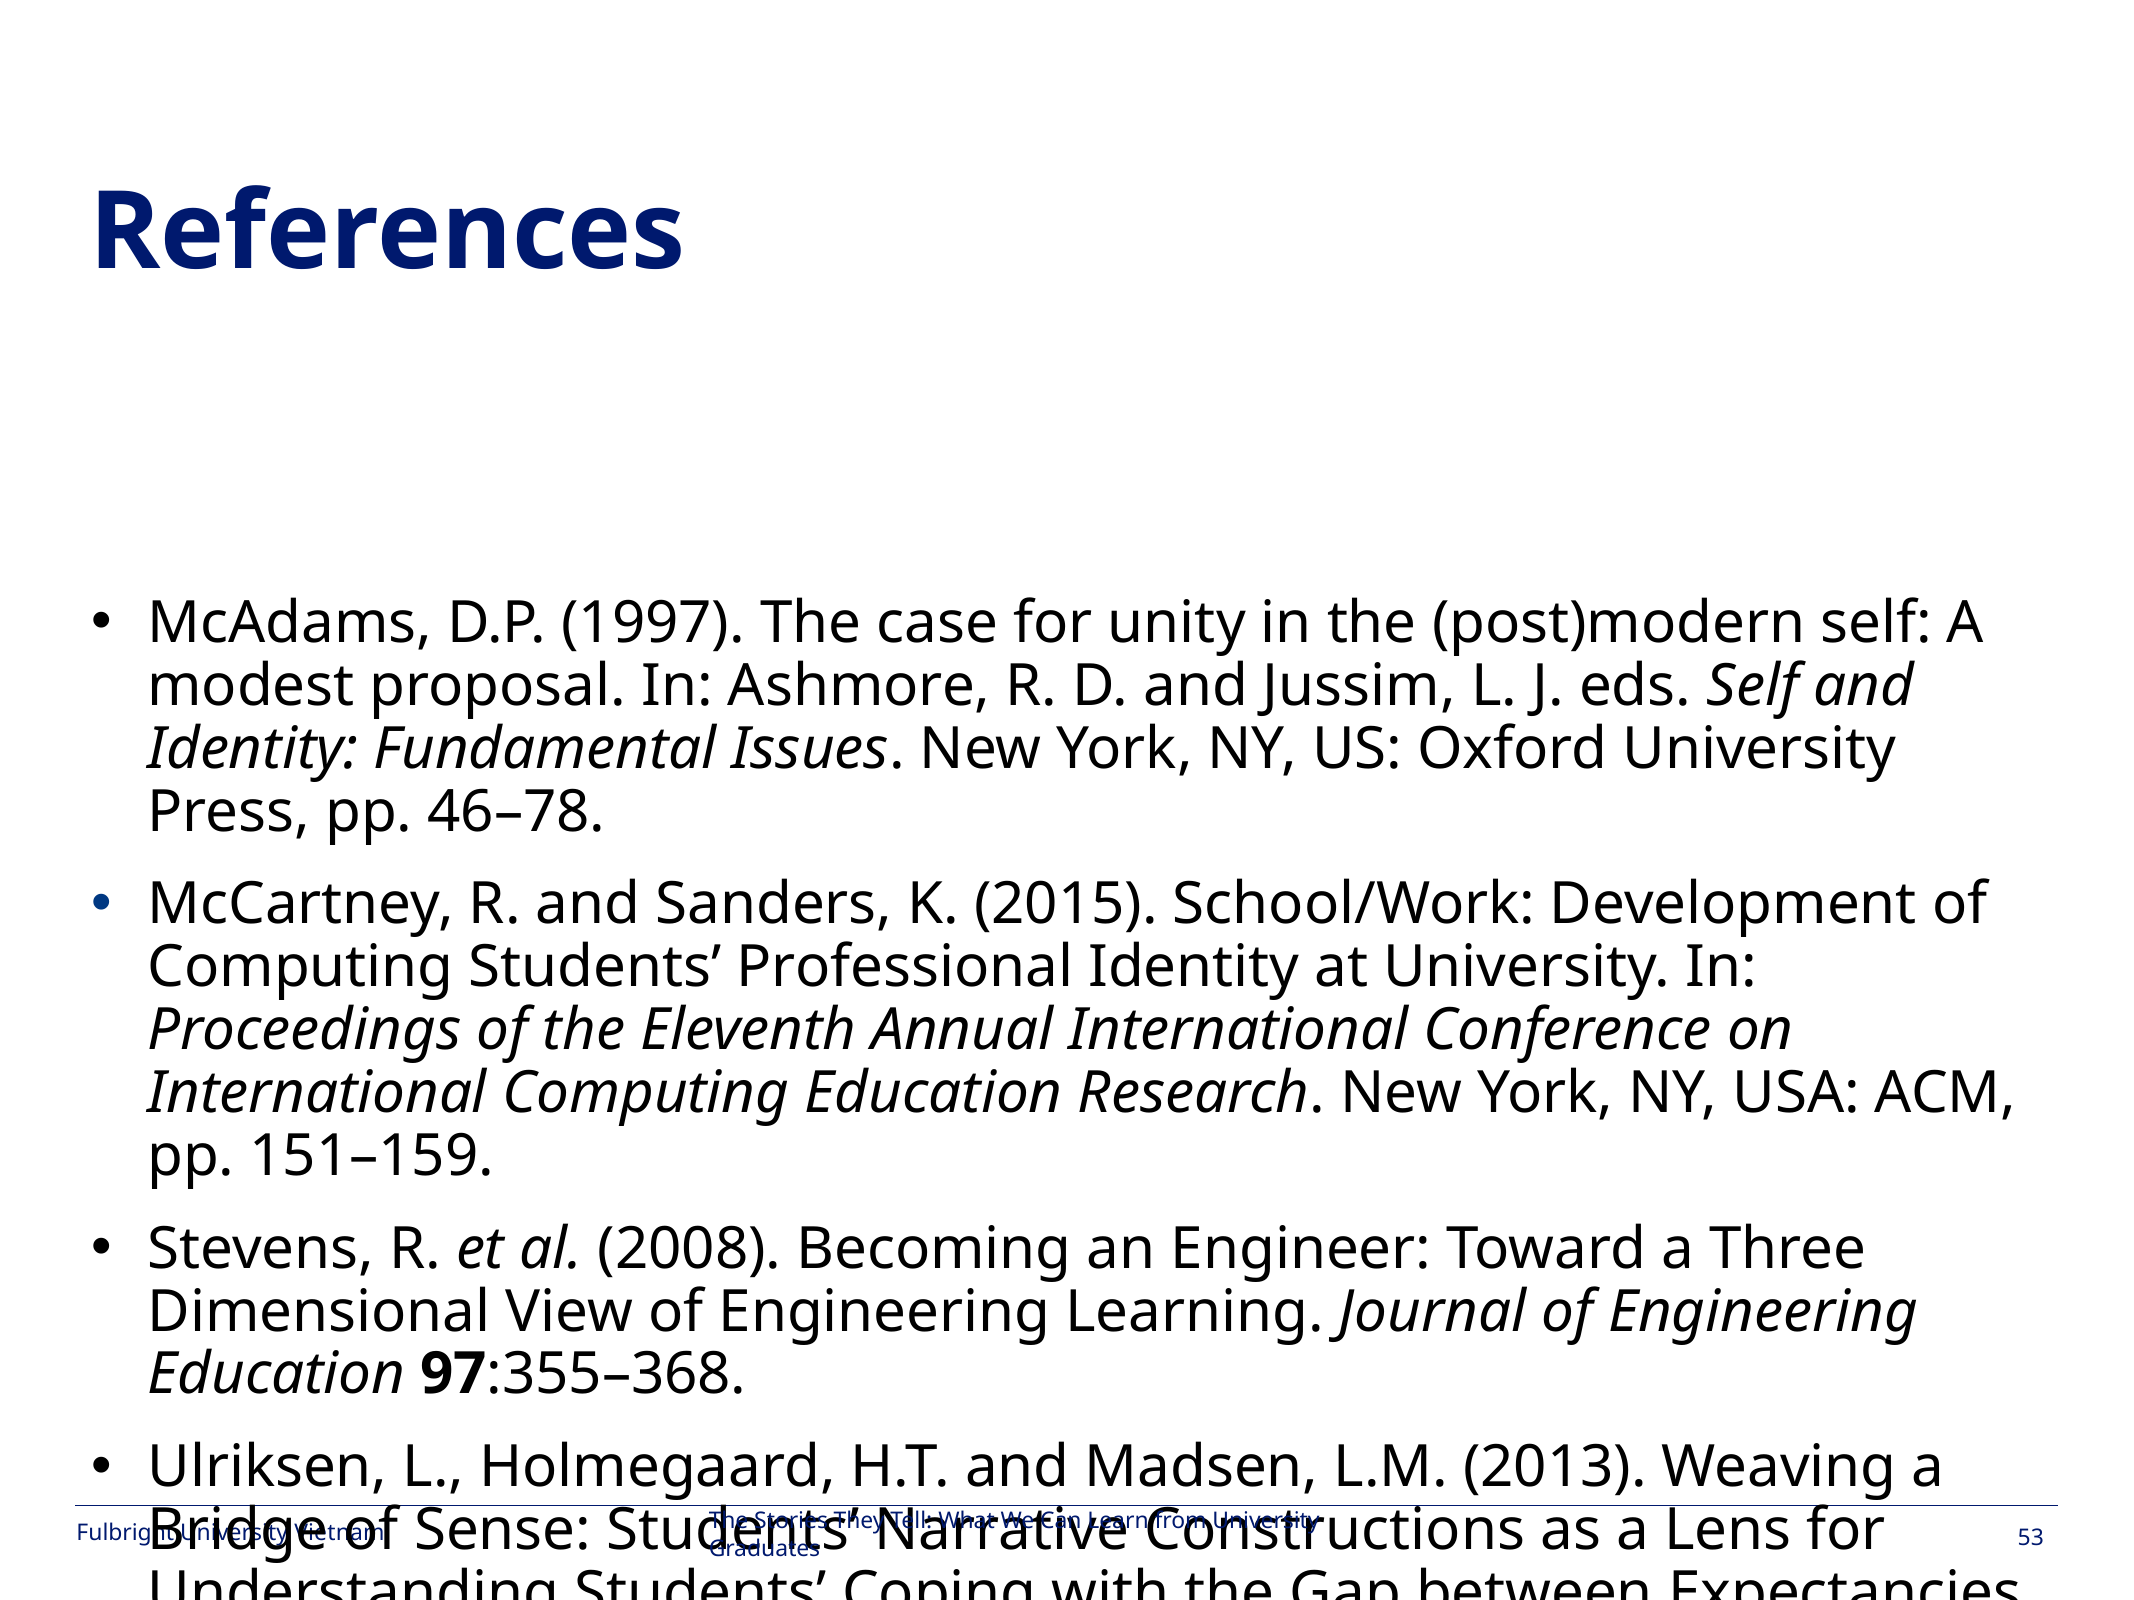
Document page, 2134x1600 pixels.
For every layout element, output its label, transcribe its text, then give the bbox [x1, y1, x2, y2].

list References [74, 167, 2059, 300]
list McAdams, D.P. (1997). The case for unity in the (post)modern self: A modest proposal. In: Ashmore, R. D. and Jussim, L. J. eds. Self and Identity: Fundamental Issues. New York, NY, US: Oxford University Press, pp. 46–78. McCartney, R. and Sanders, K. (2015). School/Work: Development of Computing Students’ Professional Identity at University. In: Proceedings of the Eleventh Annual International Conference on International Computing Education Research. New York, NY, USA: ACM, pp. 151–159. Stevens, R. et al. (2008). Becoming an Engineer: Toward a Three Dimensional View of Engineering Learning. Journal of Engineering Education 97:355–368. Ulriksen, L., Holmegaard, H.T. and Madsen, L.M. (2013). Weaving a Bridge of Sense: Students’ Narrative Constructions as a Lens for Understanding Students’ Coping with the Gap between Expectancies and Experiences When Entering Higher Education. European Educational Research Journal 12:310–319. [76, 584, 2053, 1442]
footer The Stories They Tell: What We Can Learn from University Graduates [706, 1516, 1427, 1548]
